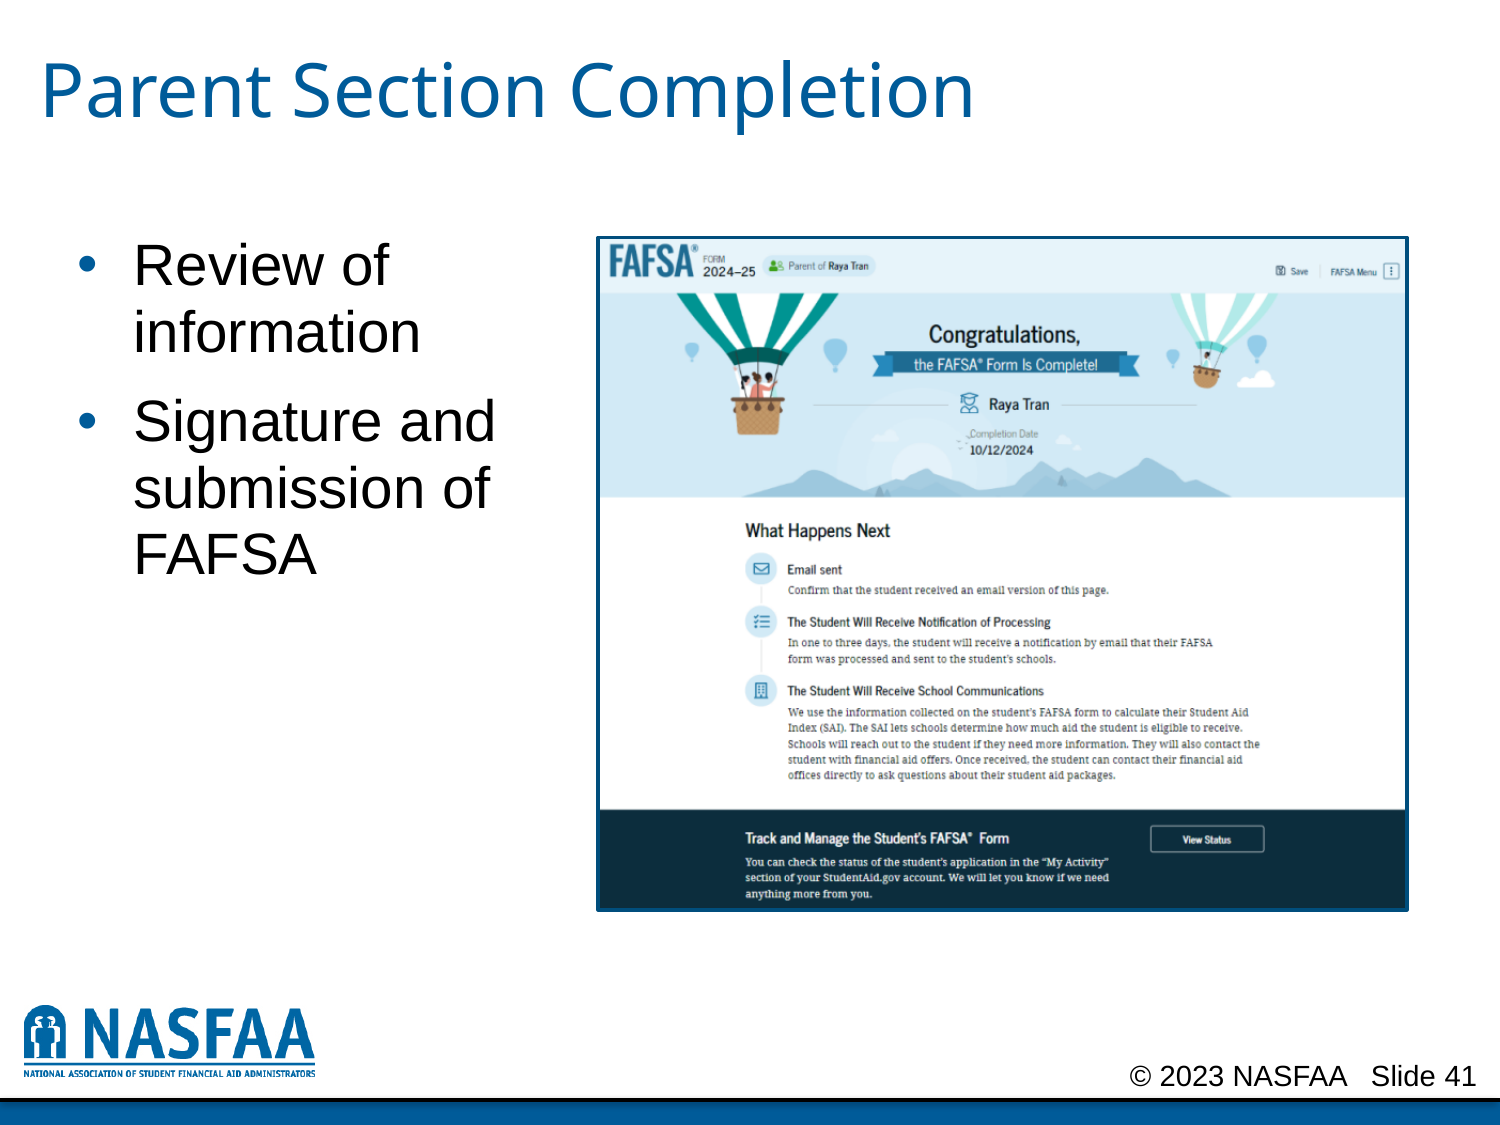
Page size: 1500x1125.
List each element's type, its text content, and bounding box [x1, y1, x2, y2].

picture [24, 1005, 315, 1077]
list Review of information Signature and submission of FAFSA [62, 224, 700, 968]
picture [599, 239, 1406, 909]
title Parent Section Completion [24, 0, 1475, 188]
